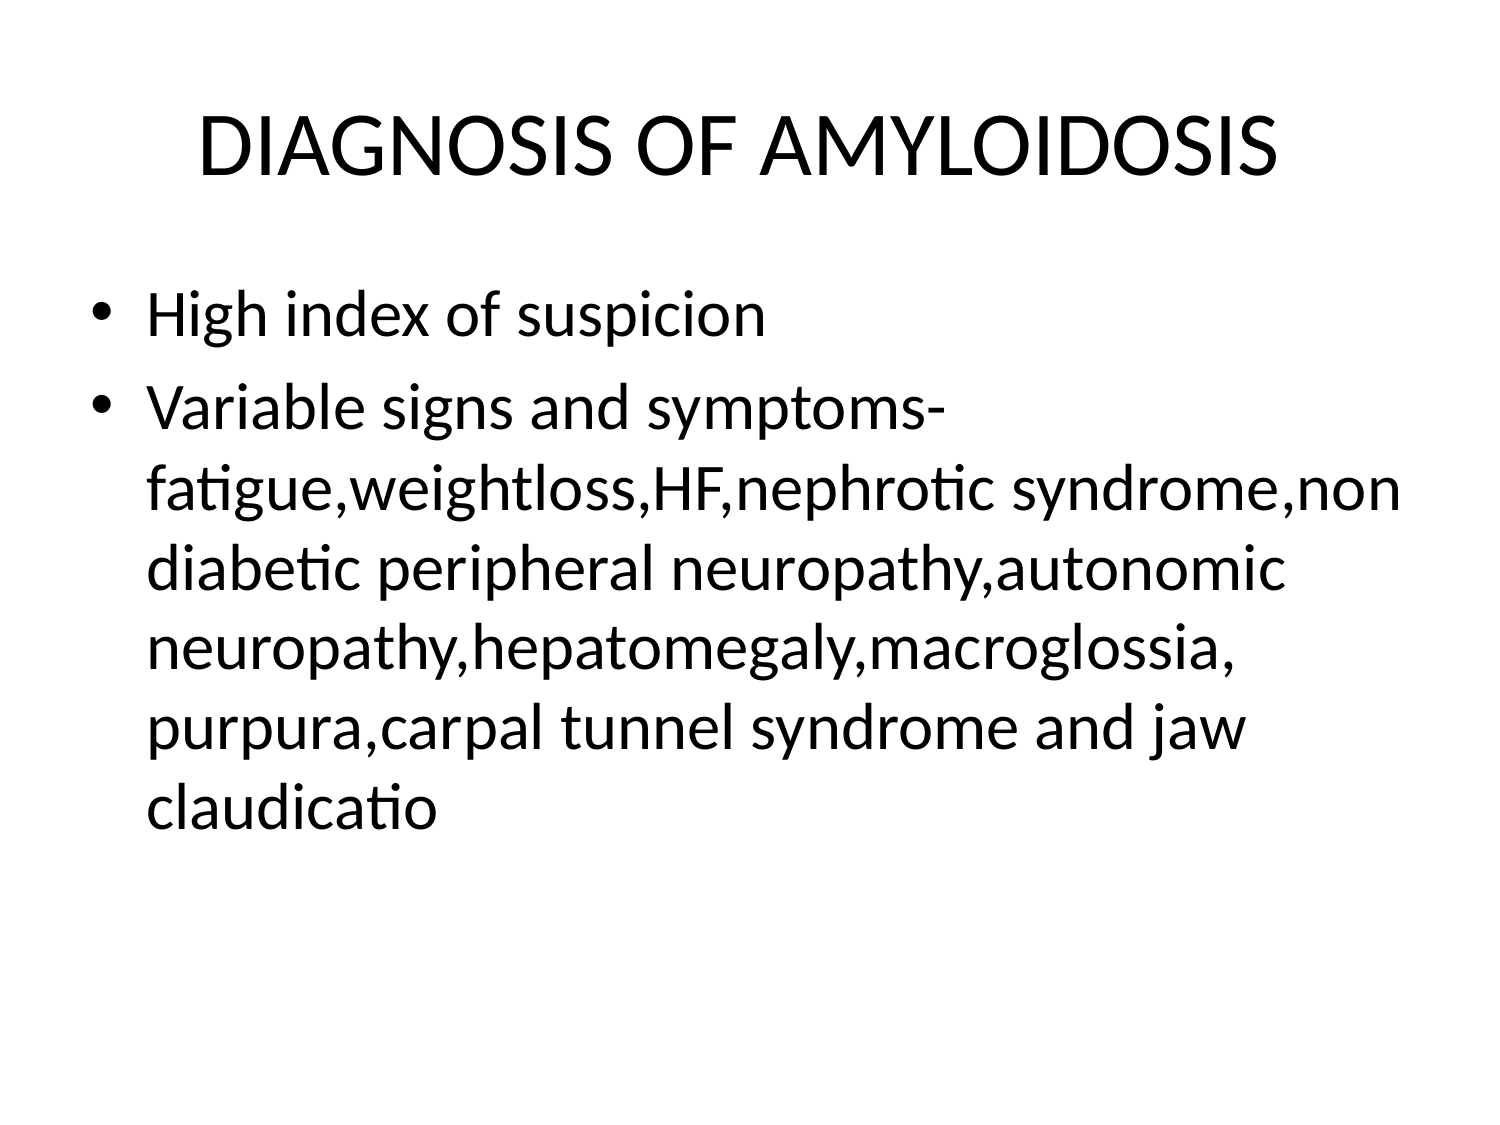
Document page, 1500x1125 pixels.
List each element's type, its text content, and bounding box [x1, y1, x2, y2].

title DIAGNOSIS OF AMYLOIDOSIS [75, 45, 1425, 233]
list High index of suspicion Variable signs and symptoms-fatigue,weightloss,HF,nephrotic syndrome,non diabetic peripheral neuropathy,autonomic neuropathy,hepatomegaly,macroglossia, purpura,carpal tunnel syndrome and jaw claudicatio [75, 262, 1425, 1005]
